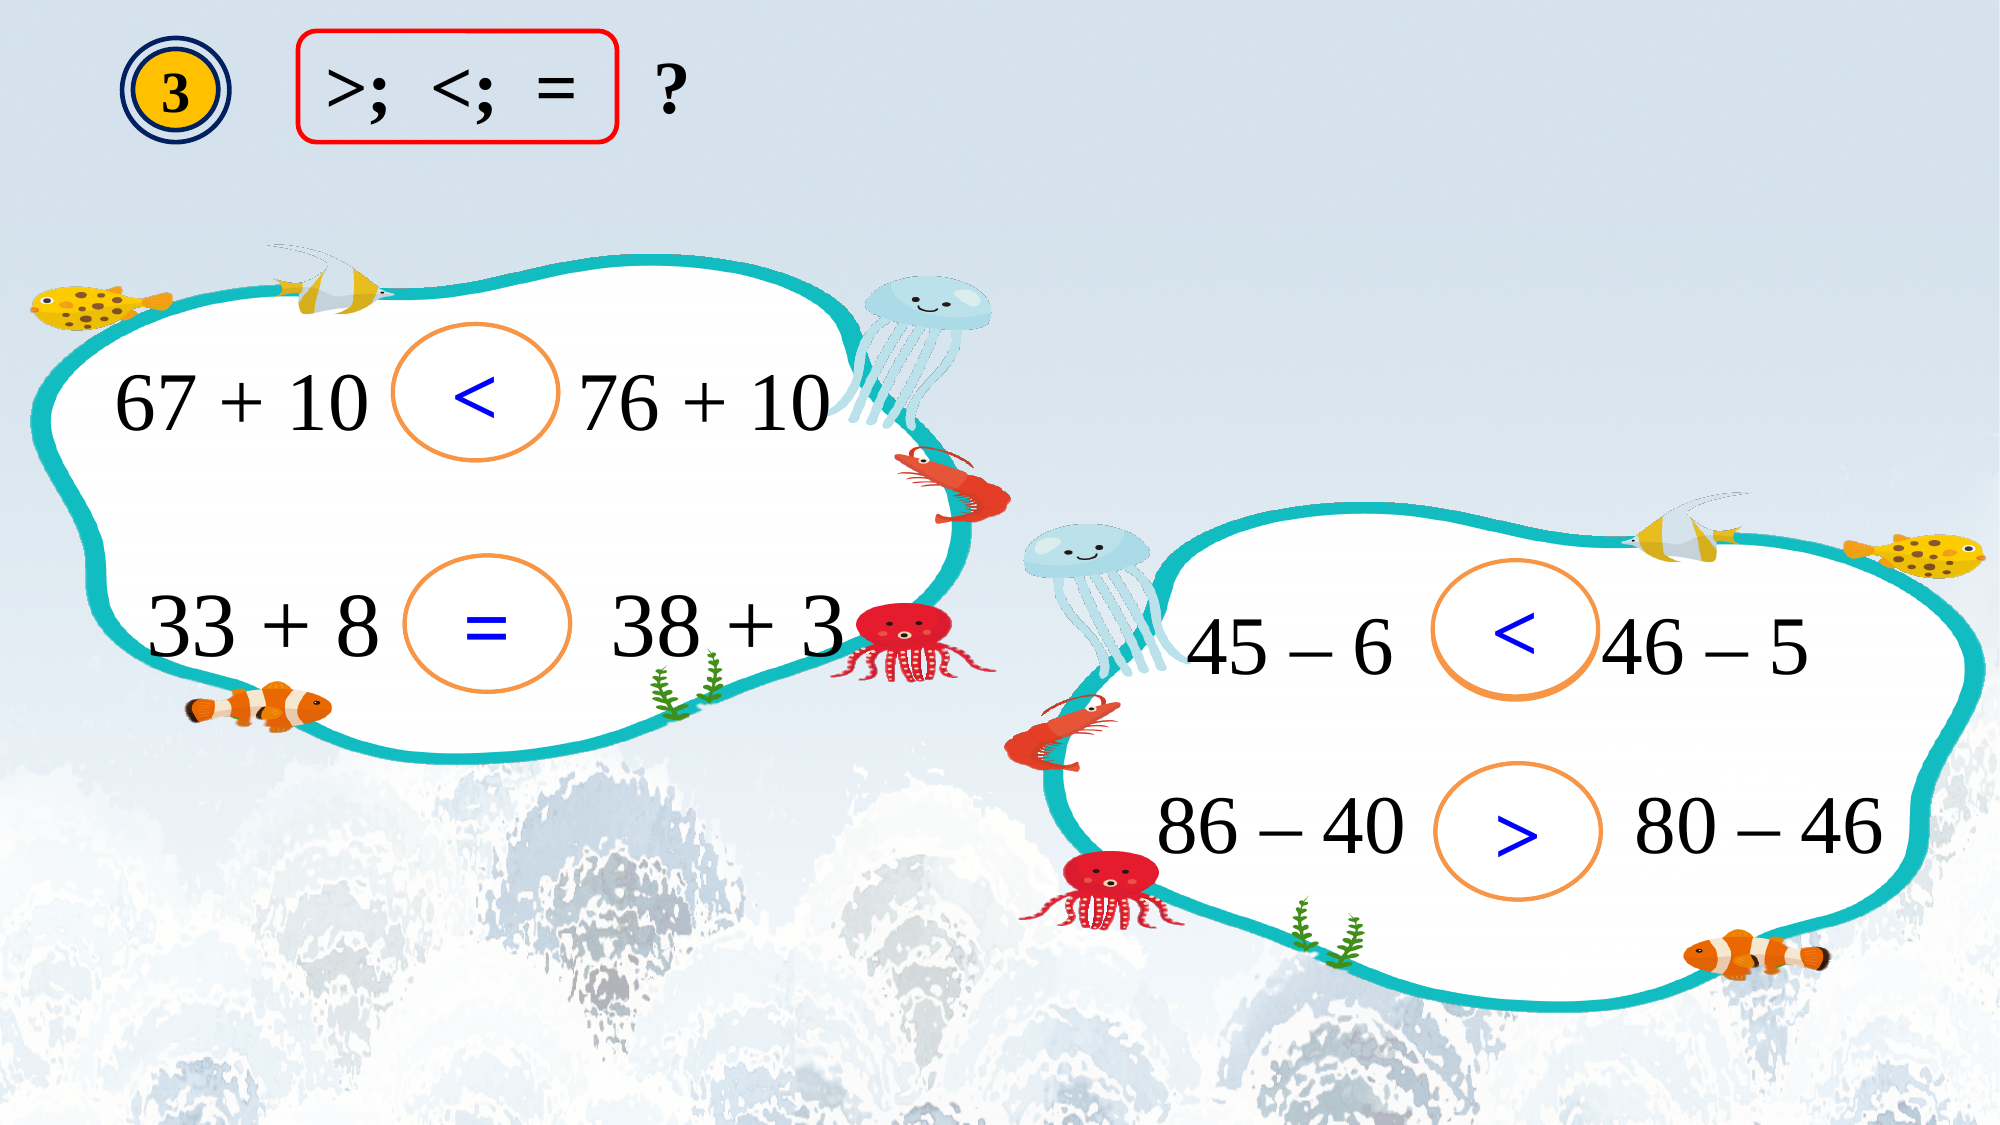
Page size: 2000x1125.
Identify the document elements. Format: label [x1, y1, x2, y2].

picture [0, 231, 2000, 1018]
text_box [121, 30, 819, 143]
